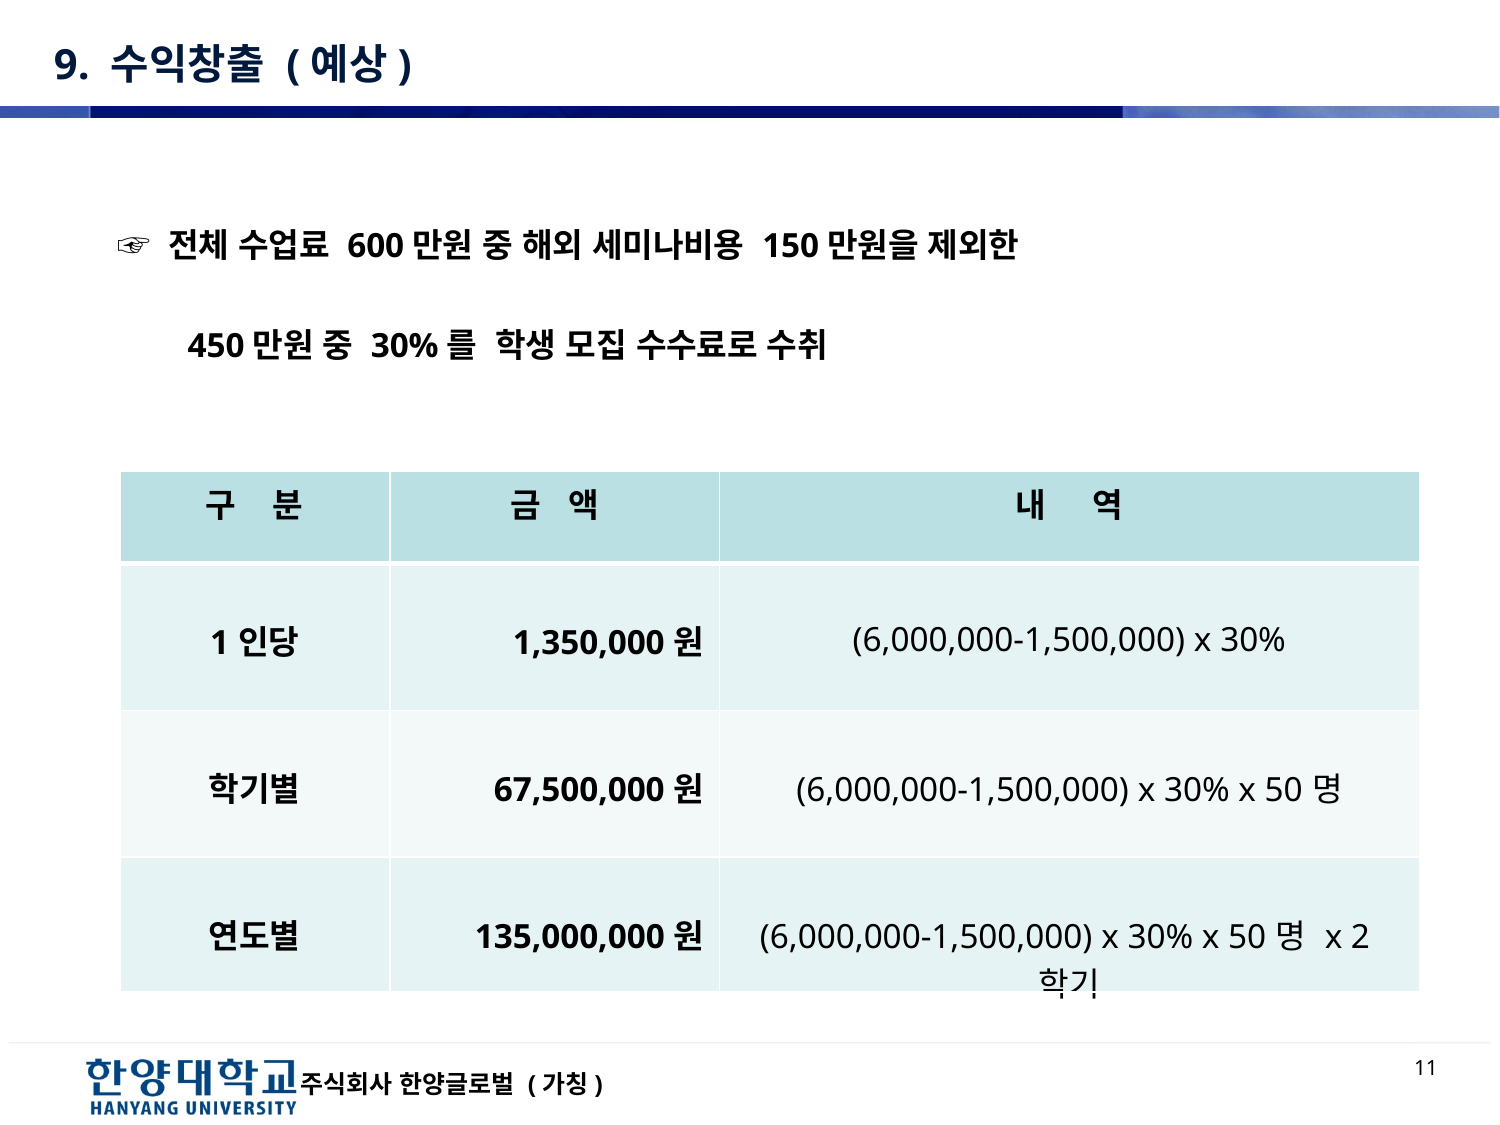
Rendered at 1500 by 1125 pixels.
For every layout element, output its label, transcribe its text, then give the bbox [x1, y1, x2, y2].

picture [0, 106, 1500, 118]
table_cell 연도별 [121, 858, 389, 991]
table_cell 135,000,000원 [391, 858, 719, 991]
table_header 금 액 [391, 472, 719, 561]
table_cell (6,000,000-1,500,000) x 30% x 50명 x 2학기 [720, 858, 1419, 991]
table_cell (6,000,000-1,500,000) x 30% x 50명 [720, 711, 1419, 856]
picture [84, 1058, 297, 1115]
table_cell 학기별 [121, 711, 389, 856]
table_header 구 분 [121, 472, 389, 561]
table_cell 67,500,000원 [391, 711, 719, 856]
table_cell 1,350,000원 [391, 566, 719, 710]
table_cell (6,000,000-1,500,000) x 30% [720, 566, 1419, 710]
title 9. 수익창출 (예상) [38, 18, 1117, 107]
text_box ☞ 전체 수업료 600만원 중 해외 세미나비용 150만원을 제외한 450만원 중 30%를 학생 모집 수수료로 수취 [103, 196, 1500, 621]
table_header 내 역 [720, 472, 1419, 561]
table_cell 1인당 [121, 566, 389, 710]
